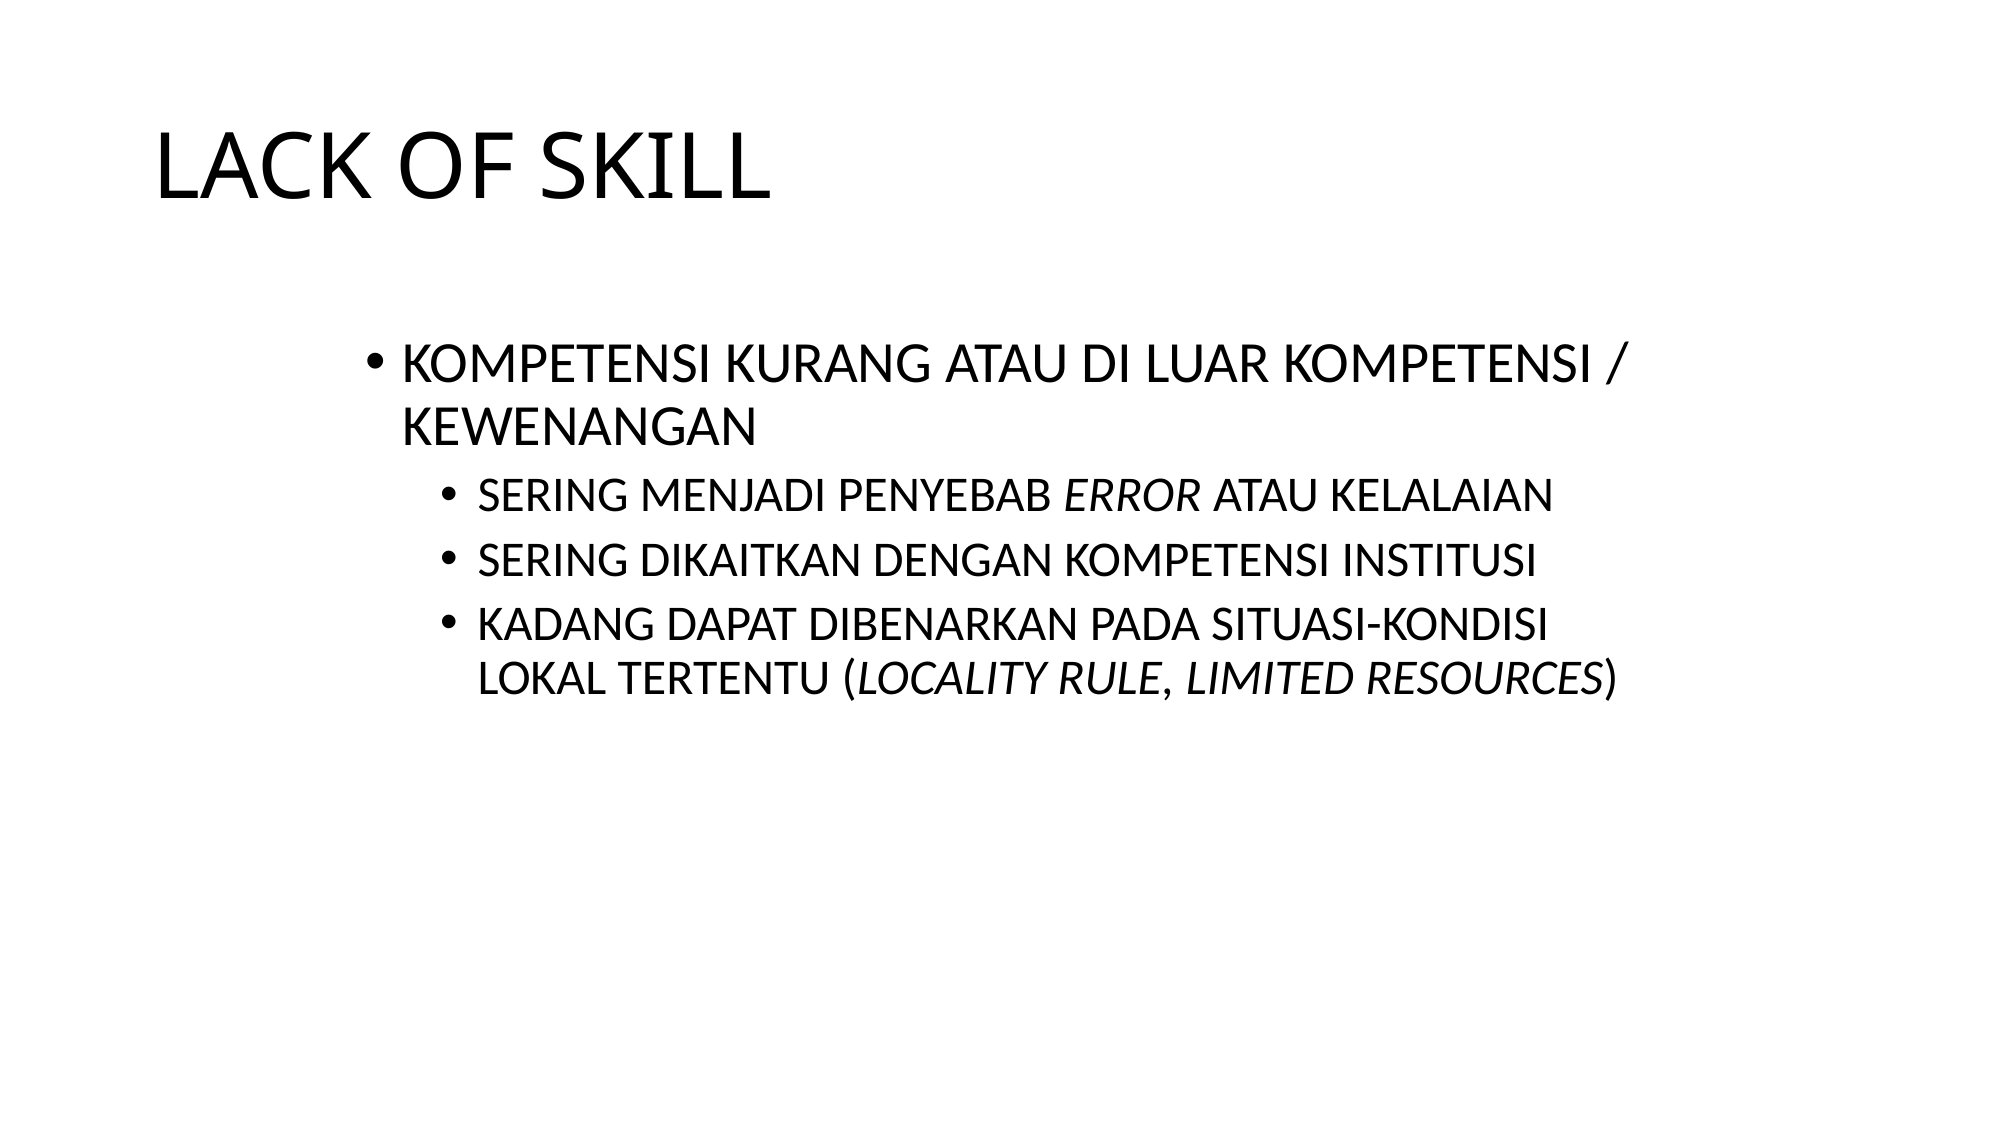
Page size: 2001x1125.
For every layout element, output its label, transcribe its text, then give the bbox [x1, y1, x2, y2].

title LACK OF SKILL [137, 59, 1863, 278]
list KOMPETENSI KURANG ATAU DI LUAR KOMPETENSI / KEWENANGAN SERING MENJADI PENYEBAB ERROR ATAU KELALAIAN SERING DIKAITKAN DENGAN KOMPETENSI INSTITUSI KADANG DAPAT DIBENARKAN PADA SITUASI-KONDISI LOKAL TERTENTU (LOCALITY RULE, LIMITED RESOURCES) [350, 324, 1663, 1050]
